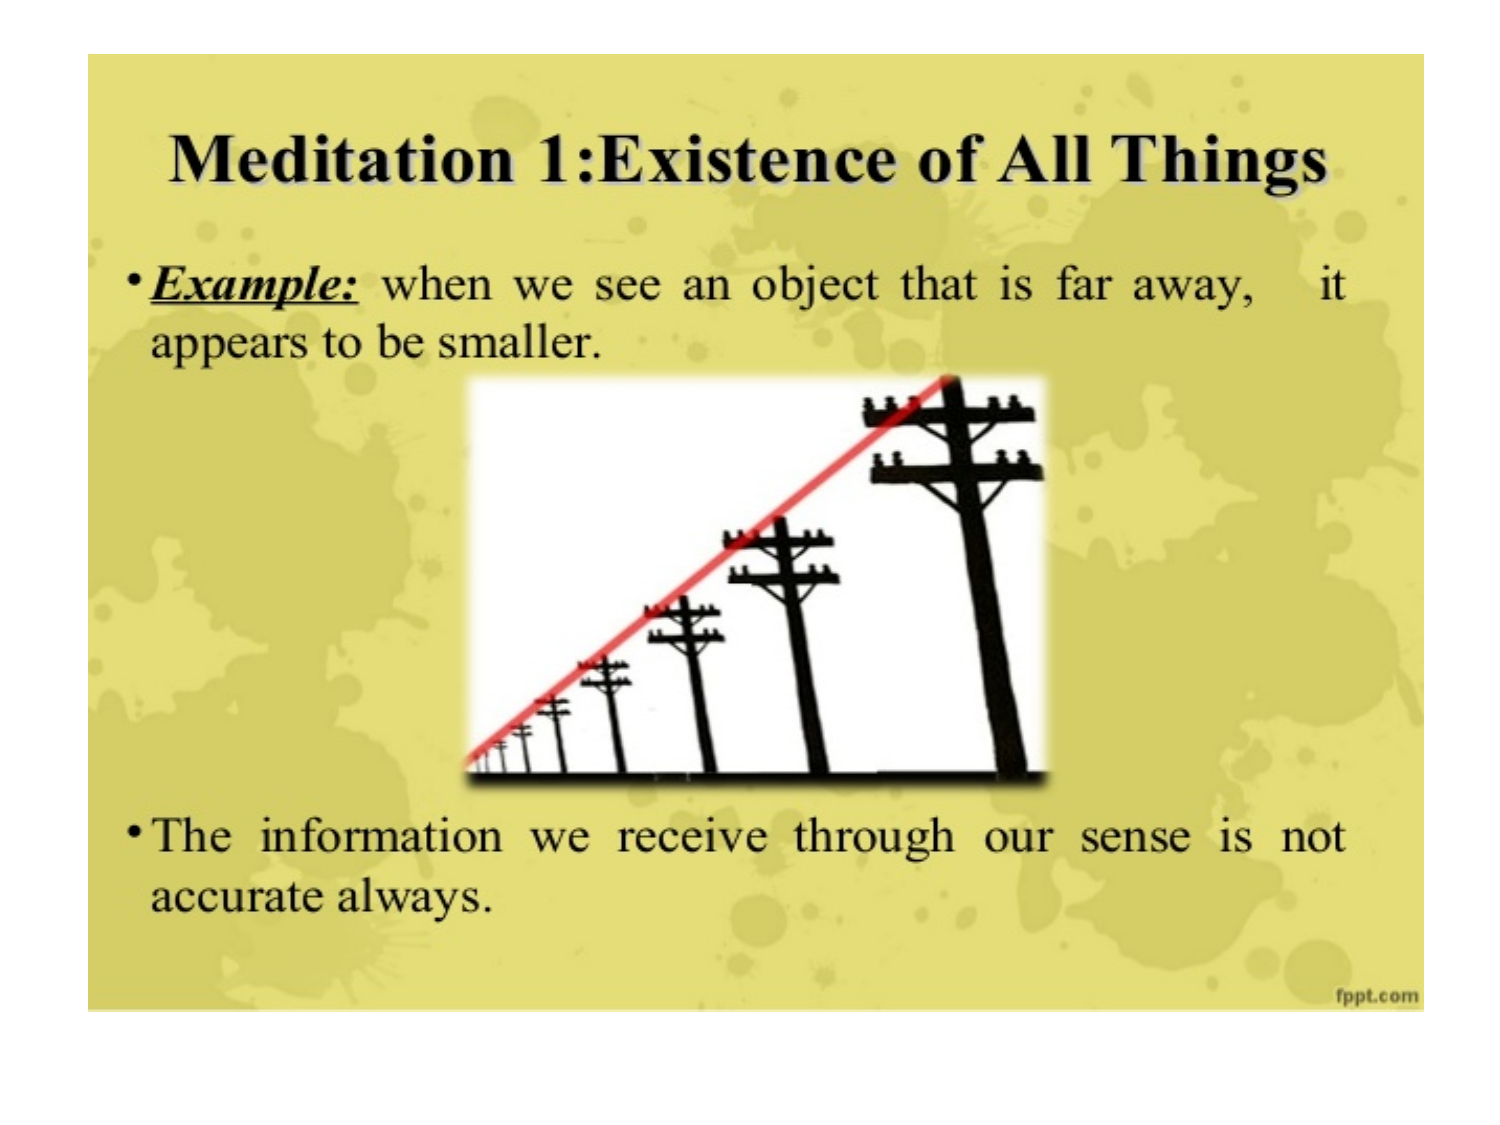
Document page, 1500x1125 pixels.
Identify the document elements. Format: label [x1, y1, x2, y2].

picture [88, 54, 1424, 1012]
